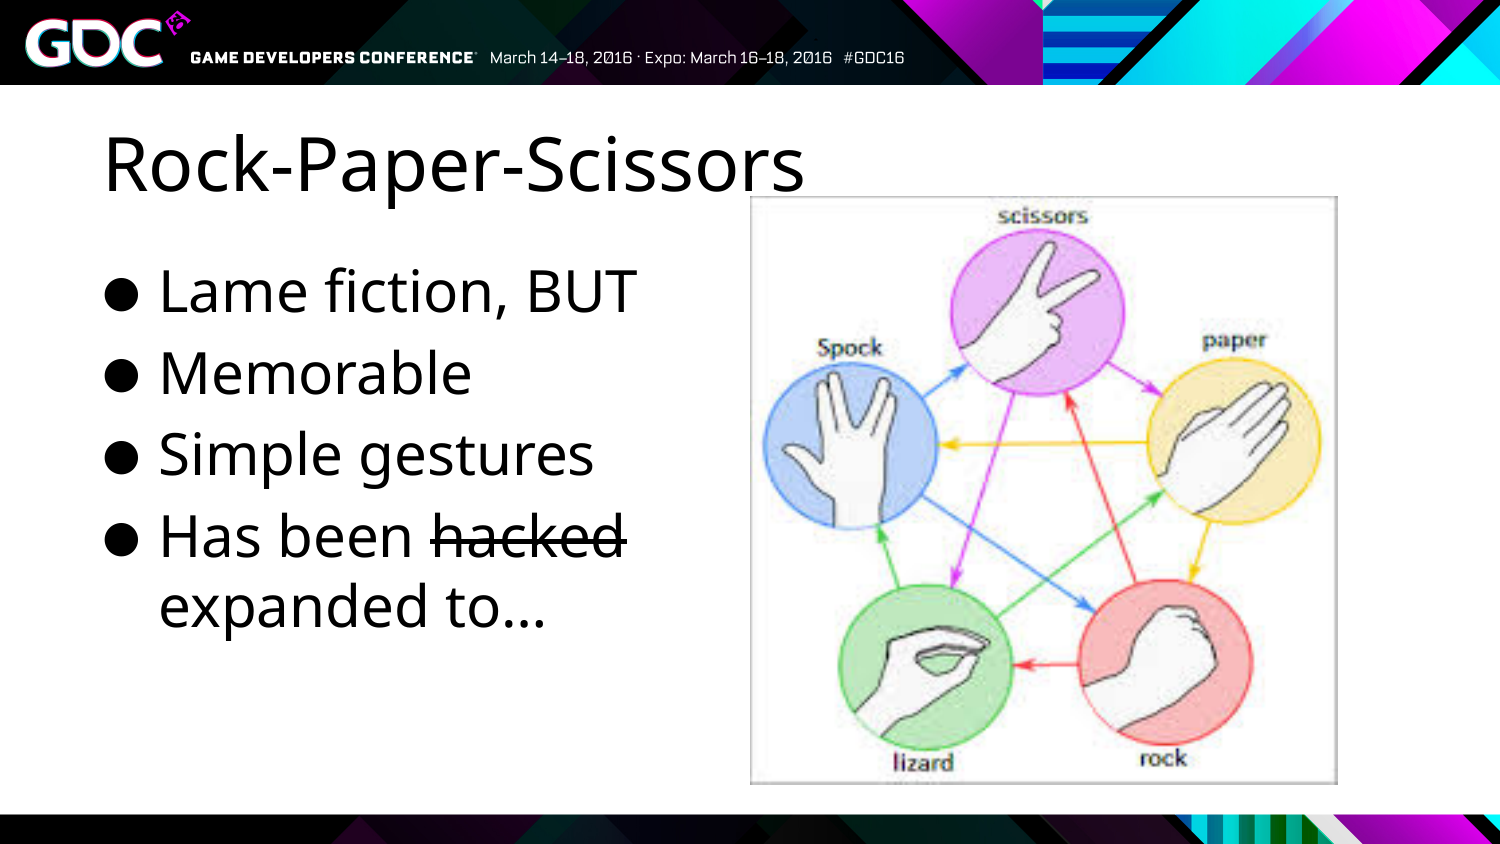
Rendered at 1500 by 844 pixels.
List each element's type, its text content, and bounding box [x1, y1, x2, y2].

list Lame fiction, BUT Memorable Simple gestures Has been hacked expanded to… [87, 246, 738, 697]
picture [0, 0, 1500, 844]
title Rock-Paper-Scissors [87, 109, 1413, 238]
